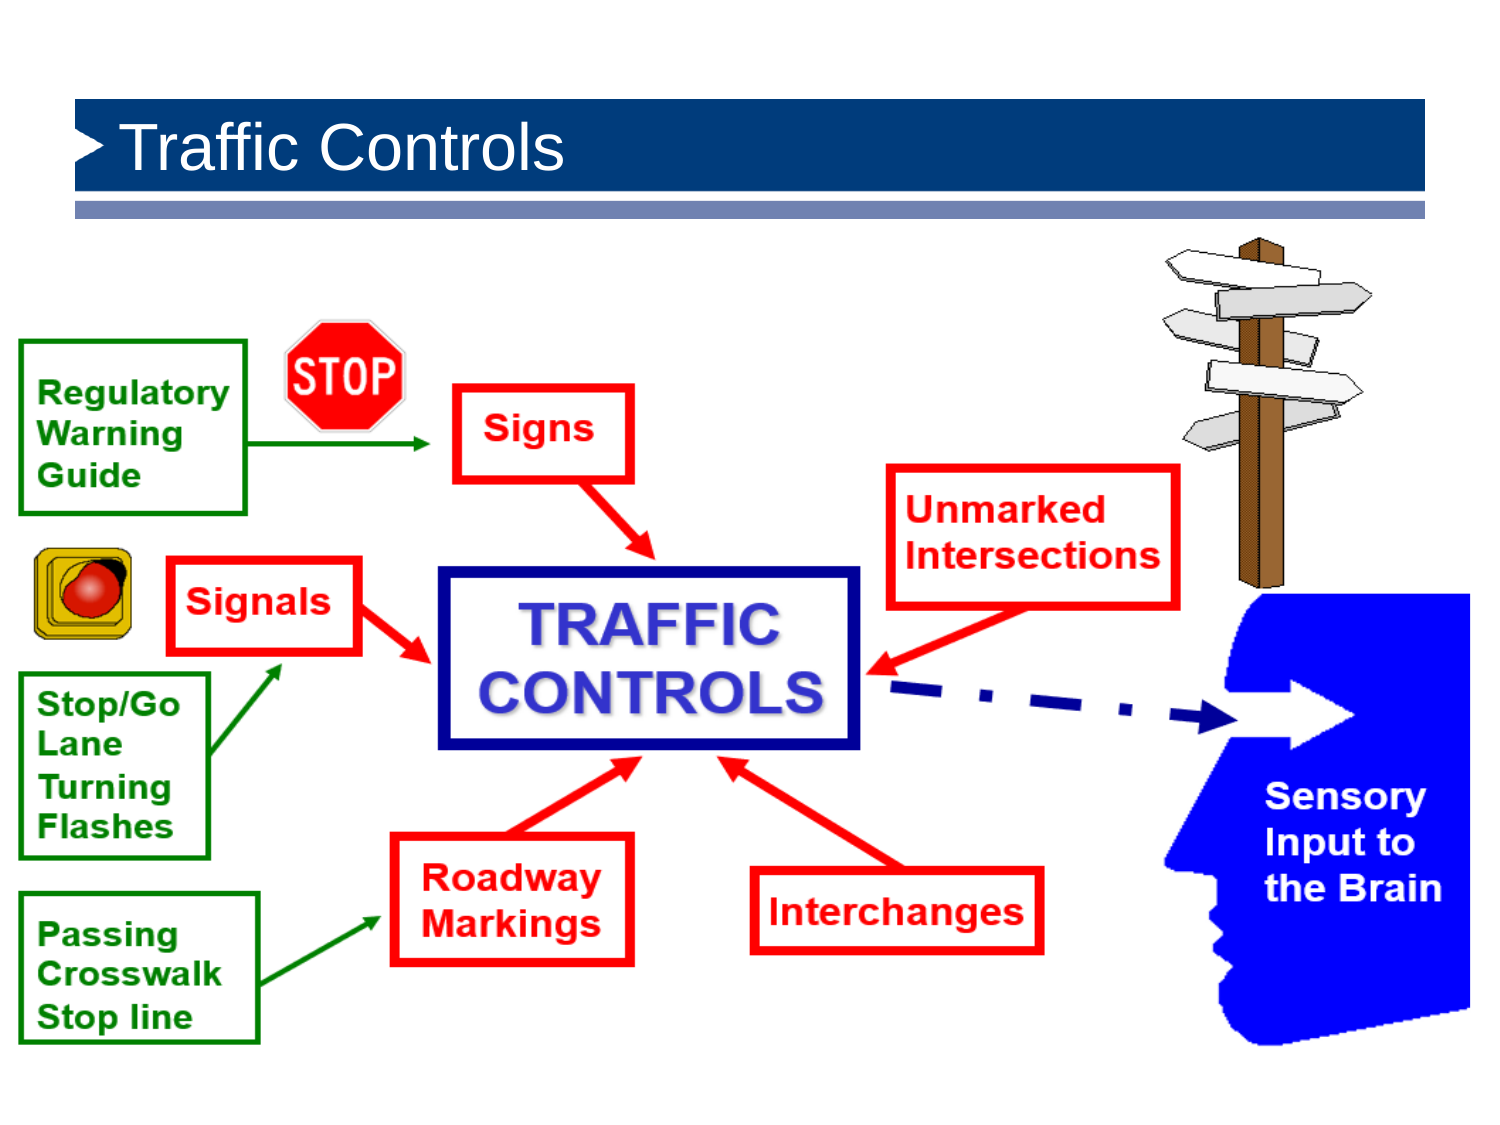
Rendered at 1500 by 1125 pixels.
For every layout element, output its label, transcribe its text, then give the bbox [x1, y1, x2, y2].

picture [0, 224, 1471, 1108]
title Traffic Controls [75, 50, 1425, 222]
